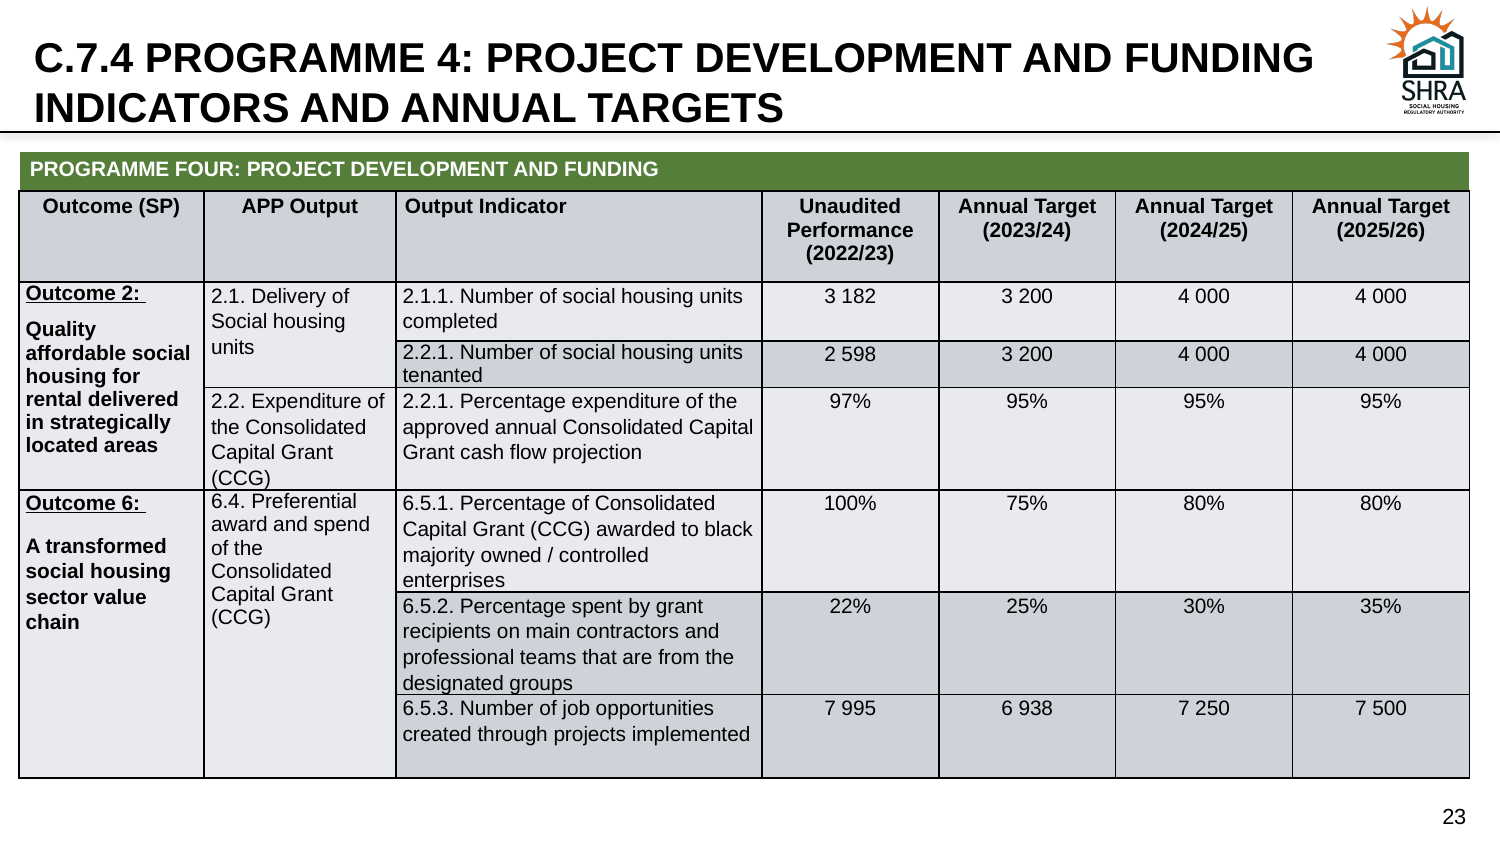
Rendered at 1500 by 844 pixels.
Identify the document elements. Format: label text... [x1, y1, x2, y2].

table_cell Annual Target (2025/26) [1293, 192, 1469, 281]
table_cell 4 000 [1116, 342, 1292, 387]
picture [1380, 0, 1481, 124]
table_cell Annual Target (2023/24) [940, 192, 1115, 281]
table_cell 2.1.1. Number of social housing units completed [397, 283, 761, 340]
table_cell Outcome 2: Quality affordable social housing for rental delivered in strategically located areas [20, 283, 203, 489]
table_cell 6 938 [940, 695, 1115, 777]
table_cell Outcome (SP) [20, 192, 203, 281]
table_cell Output Indicator [397, 192, 761, 281]
table_cell 6.5.3. Number of job opportunities created through projects implemented [397, 695, 761, 777]
title C.7.4 PROGRAMME 4: PROJECT DEVELOPMENT AND FUNDING INDICATORS AND ANNUAL TARGETS [18, 26, 1336, 136]
table_cell Annual Target (2024/25) [1116, 192, 1292, 281]
table_cell 2.1. Delivery of Social housing units [205, 283, 395, 387]
table_cell 100% [763, 491, 938, 591]
table_cell 80% [1293, 491, 1469, 591]
table_cell 95% [1293, 388, 1469, 489]
table_cell 3 200 [940, 283, 1115, 340]
table_cell 4 000 [1293, 283, 1469, 340]
table_cell Unaudited Performance (2022/23) [763, 192, 938, 281]
table_cell 2.2. Expenditure of the Consolidated Capital Grant (CCG) [205, 388, 395, 489]
table_cell 7 995 [763, 695, 938, 777]
table_cell 2 598 [763, 342, 938, 387]
table_cell 2.2.1. Percentage expenditure of the approved annual Consolidated Capital Grant cash flow projection [397, 388, 761, 489]
table_cell 80% [1116, 491, 1292, 591]
table_cell 3 182 [763, 283, 938, 340]
table_cell 2.2.1. Number of social housing units tenanted [397, 342, 761, 387]
table_cell 95% [1116, 388, 1292, 489]
table_cell 6.5.1. Percentage of Consolidated Capital Grant (CCG) awarded to black majority owned / controlled enterprises [397, 491, 761, 591]
table_cell 6.4. Preferential award and spend of the Consolidated Capital Grant (CCG) [205, 491, 395, 777]
table_cell Outcome 6: A transformed social housing sector value chain [20, 491, 203, 777]
table_cell 97% [763, 388, 938, 489]
table_cell 6.5.2. Percentage spent by grant recipients on main contractors and professional teams that are from the designated groups [397, 593, 761, 694]
table_cell 7 250 [1116, 695, 1292, 777]
table_cell 25% [940, 593, 1115, 694]
table_cell 3 200 [940, 342, 1115, 387]
table_cell 4 000 [1116, 283, 1292, 340]
table_cell 75% [940, 491, 1115, 591]
table_cell 22% [763, 593, 938, 694]
table_header PROGRAMME FOUR: PROJECT DEVELOPMENT AND FUNDING [20, 152, 1469, 190]
table_cell APP Output [205, 192, 395, 281]
table_cell 7 500 [1293, 695, 1469, 777]
table_cell 4 000 [1293, 342, 1469, 387]
table_cell 95% [940, 388, 1115, 489]
table_cell 35% [1293, 593, 1469, 694]
table_cell 30% [1116, 593, 1292, 694]
